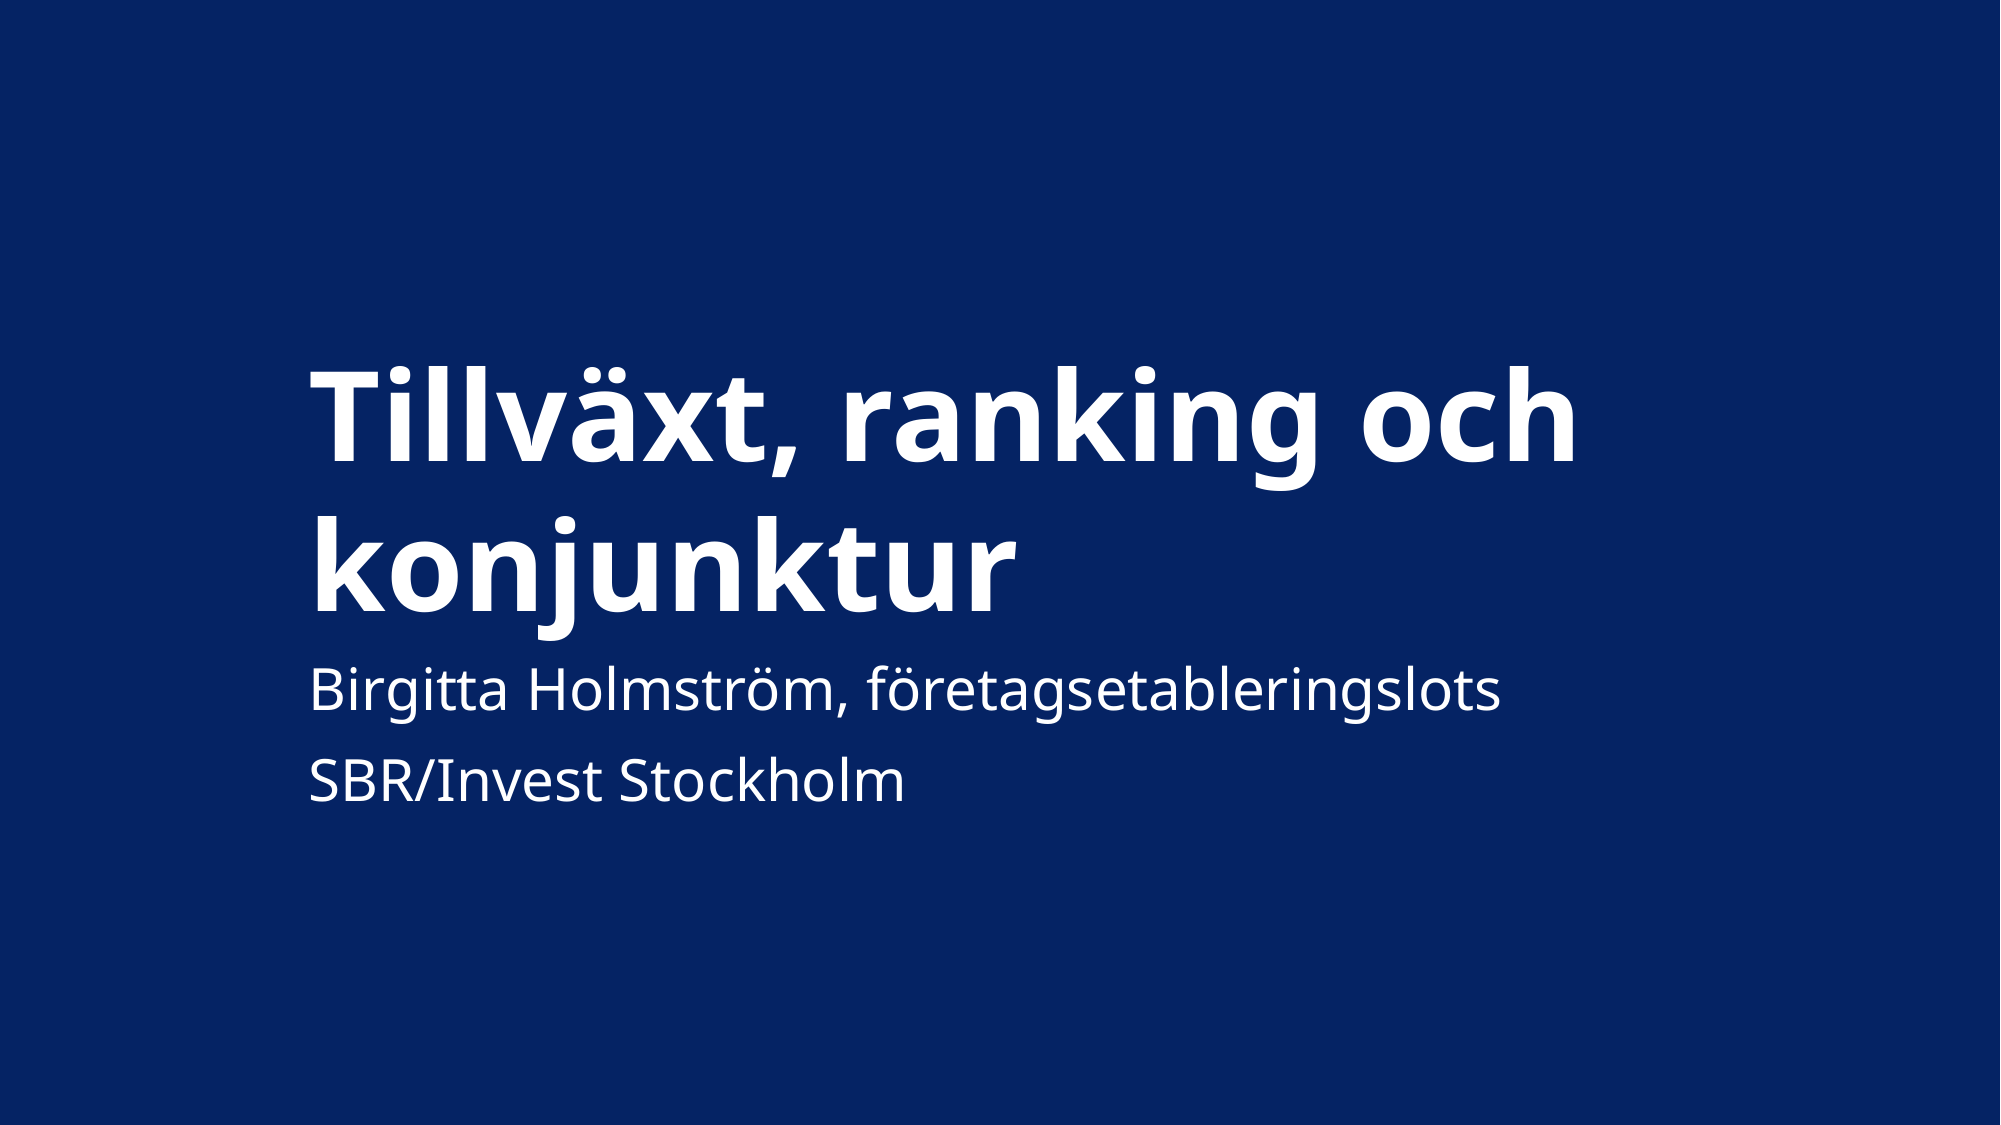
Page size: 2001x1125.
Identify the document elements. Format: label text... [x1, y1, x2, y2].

subtitle Birgitta Holmström, företagsetableringslots SBR/Invest Stockholm [308, 651, 1692, 863]
title Tillväxt, ranking och konjunktur [308, 296, 1692, 637]
